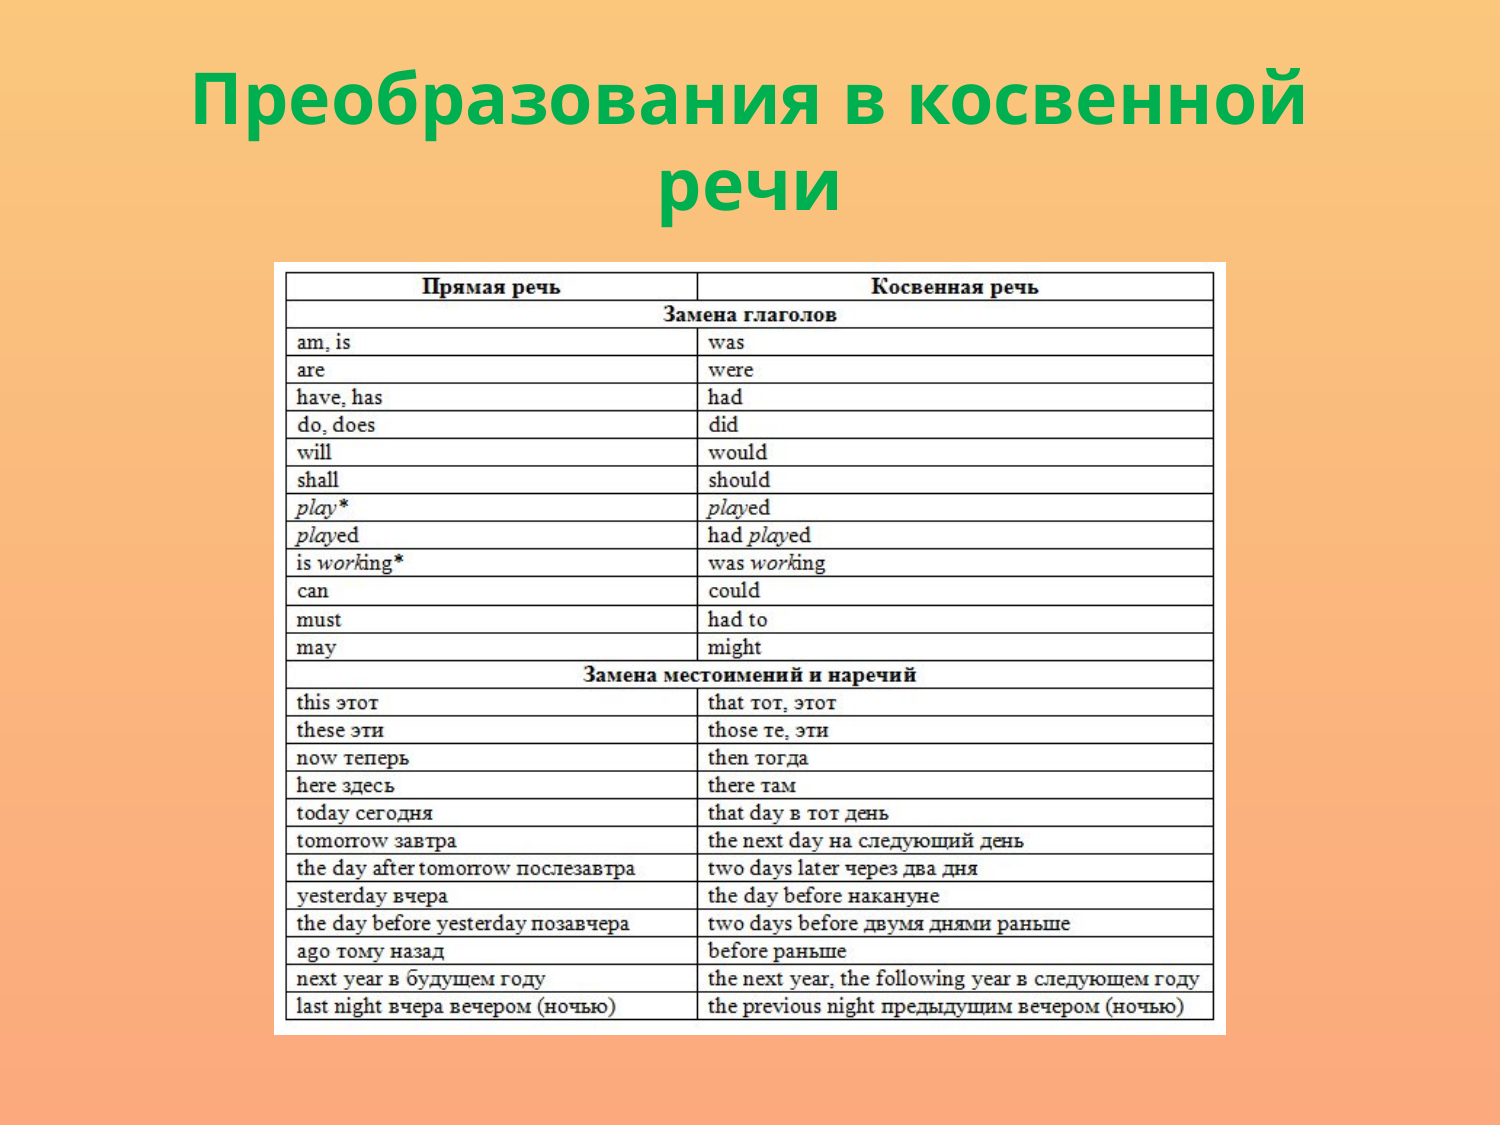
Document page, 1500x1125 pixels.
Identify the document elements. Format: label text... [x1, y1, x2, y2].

title Преобразования в косвенной речи [75, 45, 1425, 233]
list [274, 262, 1226, 1036]
